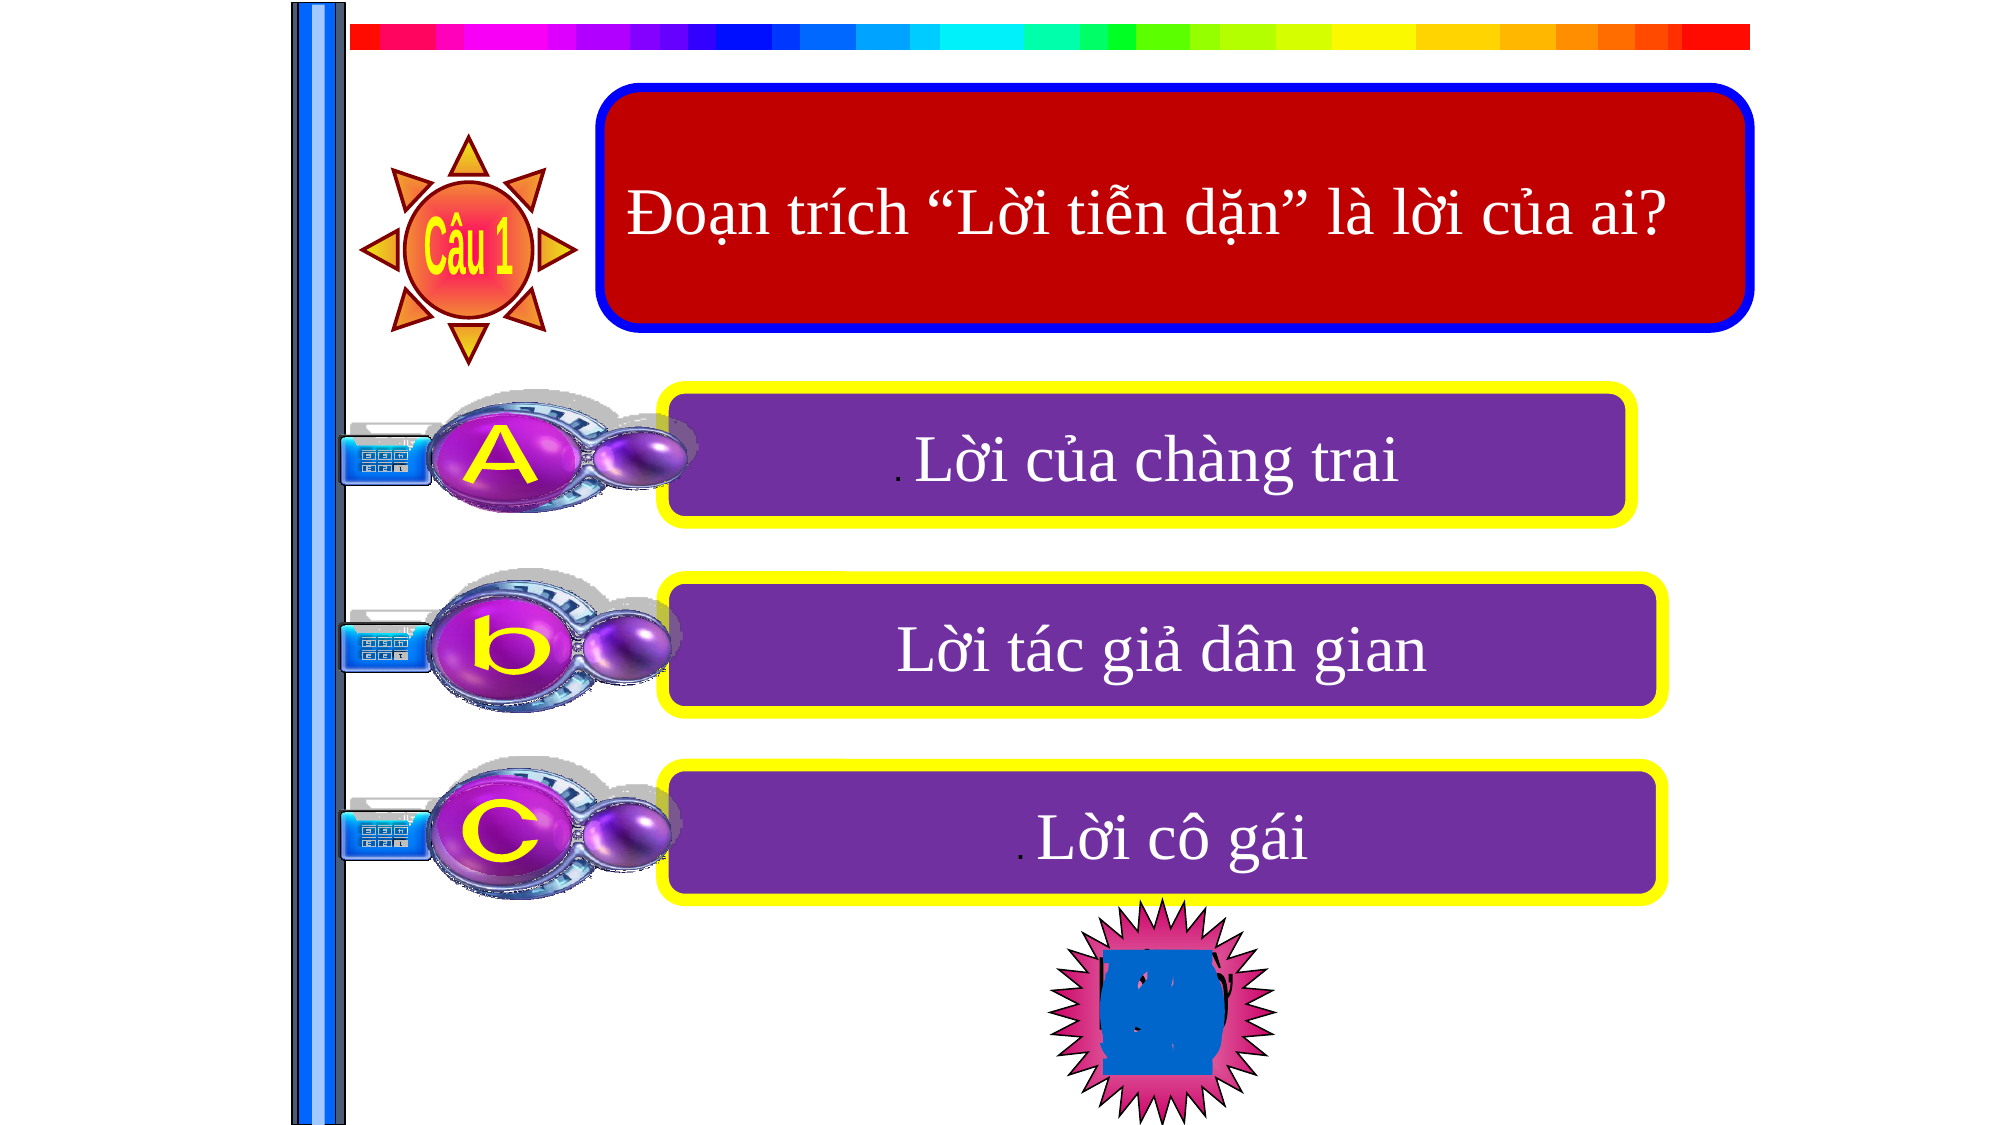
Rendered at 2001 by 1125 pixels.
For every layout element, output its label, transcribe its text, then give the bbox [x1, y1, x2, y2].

picture [941, 24, 1751, 50]
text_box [1049, 899, 1275, 1125]
text_box [404, 182, 533, 318]
text_box [362, 230, 398, 270]
text_box Lời tác giả dân gian [672, 577, 1663, 713]
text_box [292, 2, 345, 1125]
picture [337, 402, 688, 513]
text_box [393, 289, 432, 330]
text_box . Lời cô gái [672, 765, 1663, 900]
picture [349, 24, 909, 50]
text_box [505, 170, 544, 211]
picture [337, 768, 672, 900]
picture [337, 580, 672, 713]
text_box [393, 170, 432, 211]
text_box [505, 289, 544, 330]
text_box [539, 230, 575, 270]
text_box . Lời của chàng trai [666, 387, 1632, 523]
text_box Đoạn trích “Lời tiễn dặn” là lời của ai? [600, 87, 1750, 329]
text_box [450, 137, 488, 175]
text_box [450, 324, 488, 363]
